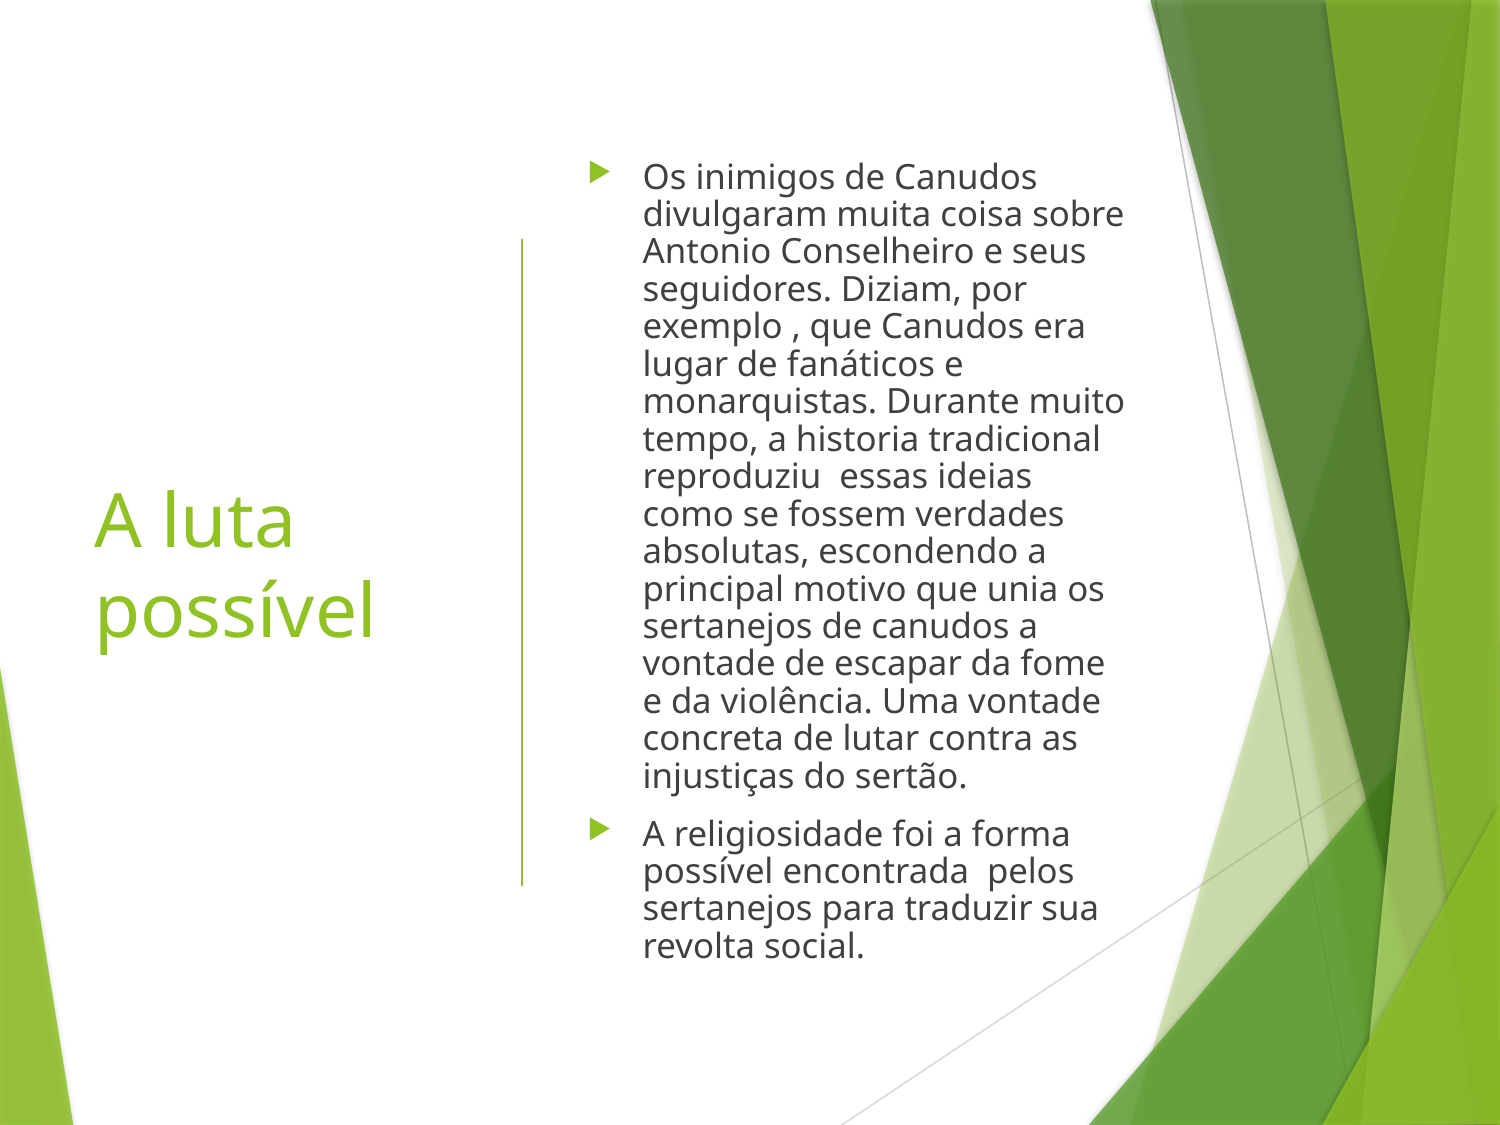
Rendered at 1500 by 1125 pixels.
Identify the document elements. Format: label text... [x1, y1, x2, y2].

title A luta possível [79, 133, 494, 991]
list Os inimigos de Canudos divulgaram muita coisa sobre Antonio Conselheiro e seus seguidores. Diziam, por exemplo , que Canudos era lugar de fanáticos e monarquistas. Durante muito tempo, a historia tradicional reproduziu essas ideias como se fossem verdades absolutas, escondendo a principal motivo que unia os sertanejos de canudos a vontade de escapar da fome e da violência. Uma vontade concreta de lutar contra as injustiças do sertão. A religiosidade foi a forma possível encontrada pelos sertanejos para traduzir sua revolta social. [572, 133, 1141, 991]
